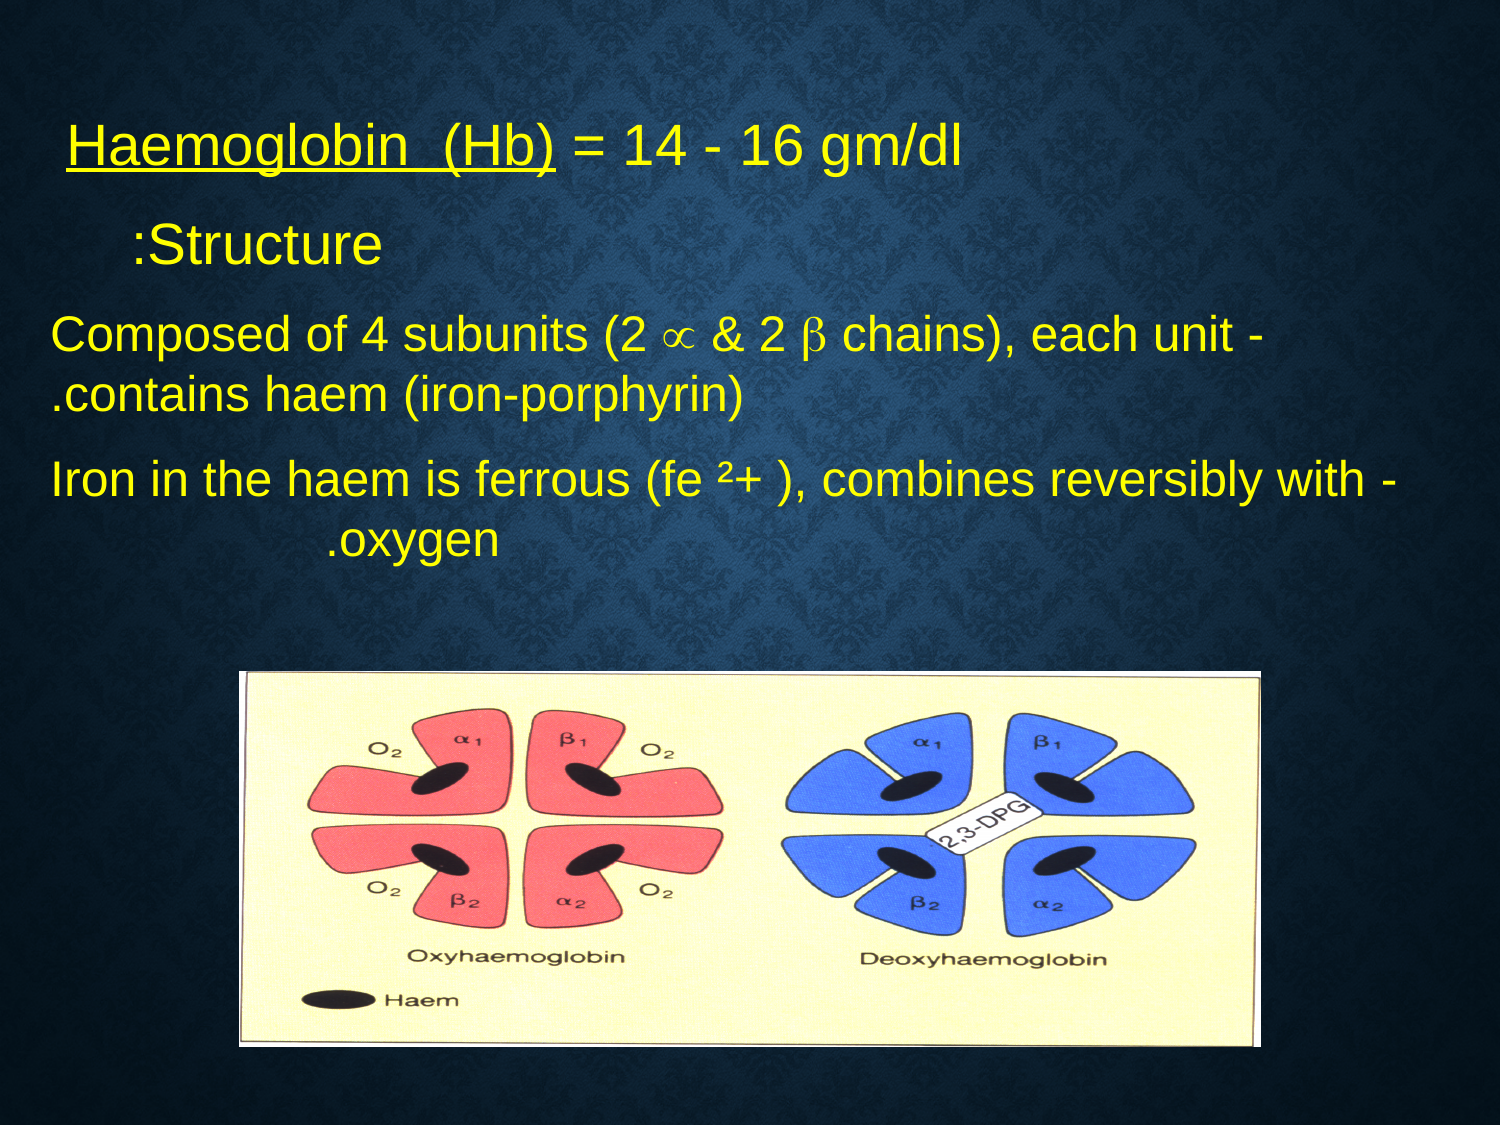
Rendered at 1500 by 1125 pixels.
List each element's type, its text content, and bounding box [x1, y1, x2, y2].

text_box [238, 671, 1262, 1048]
text_box Haemoglobin (Hb) = 14 - 16 gm/dl Structure: - Composed of 4 subunits (2  & 2  chains), each unit contains haem (iron-porphyrin). - Iron in the haem is ferrous (fe ²+ ), combines reversibly with oxygen. [36, 99, 1438, 573]
